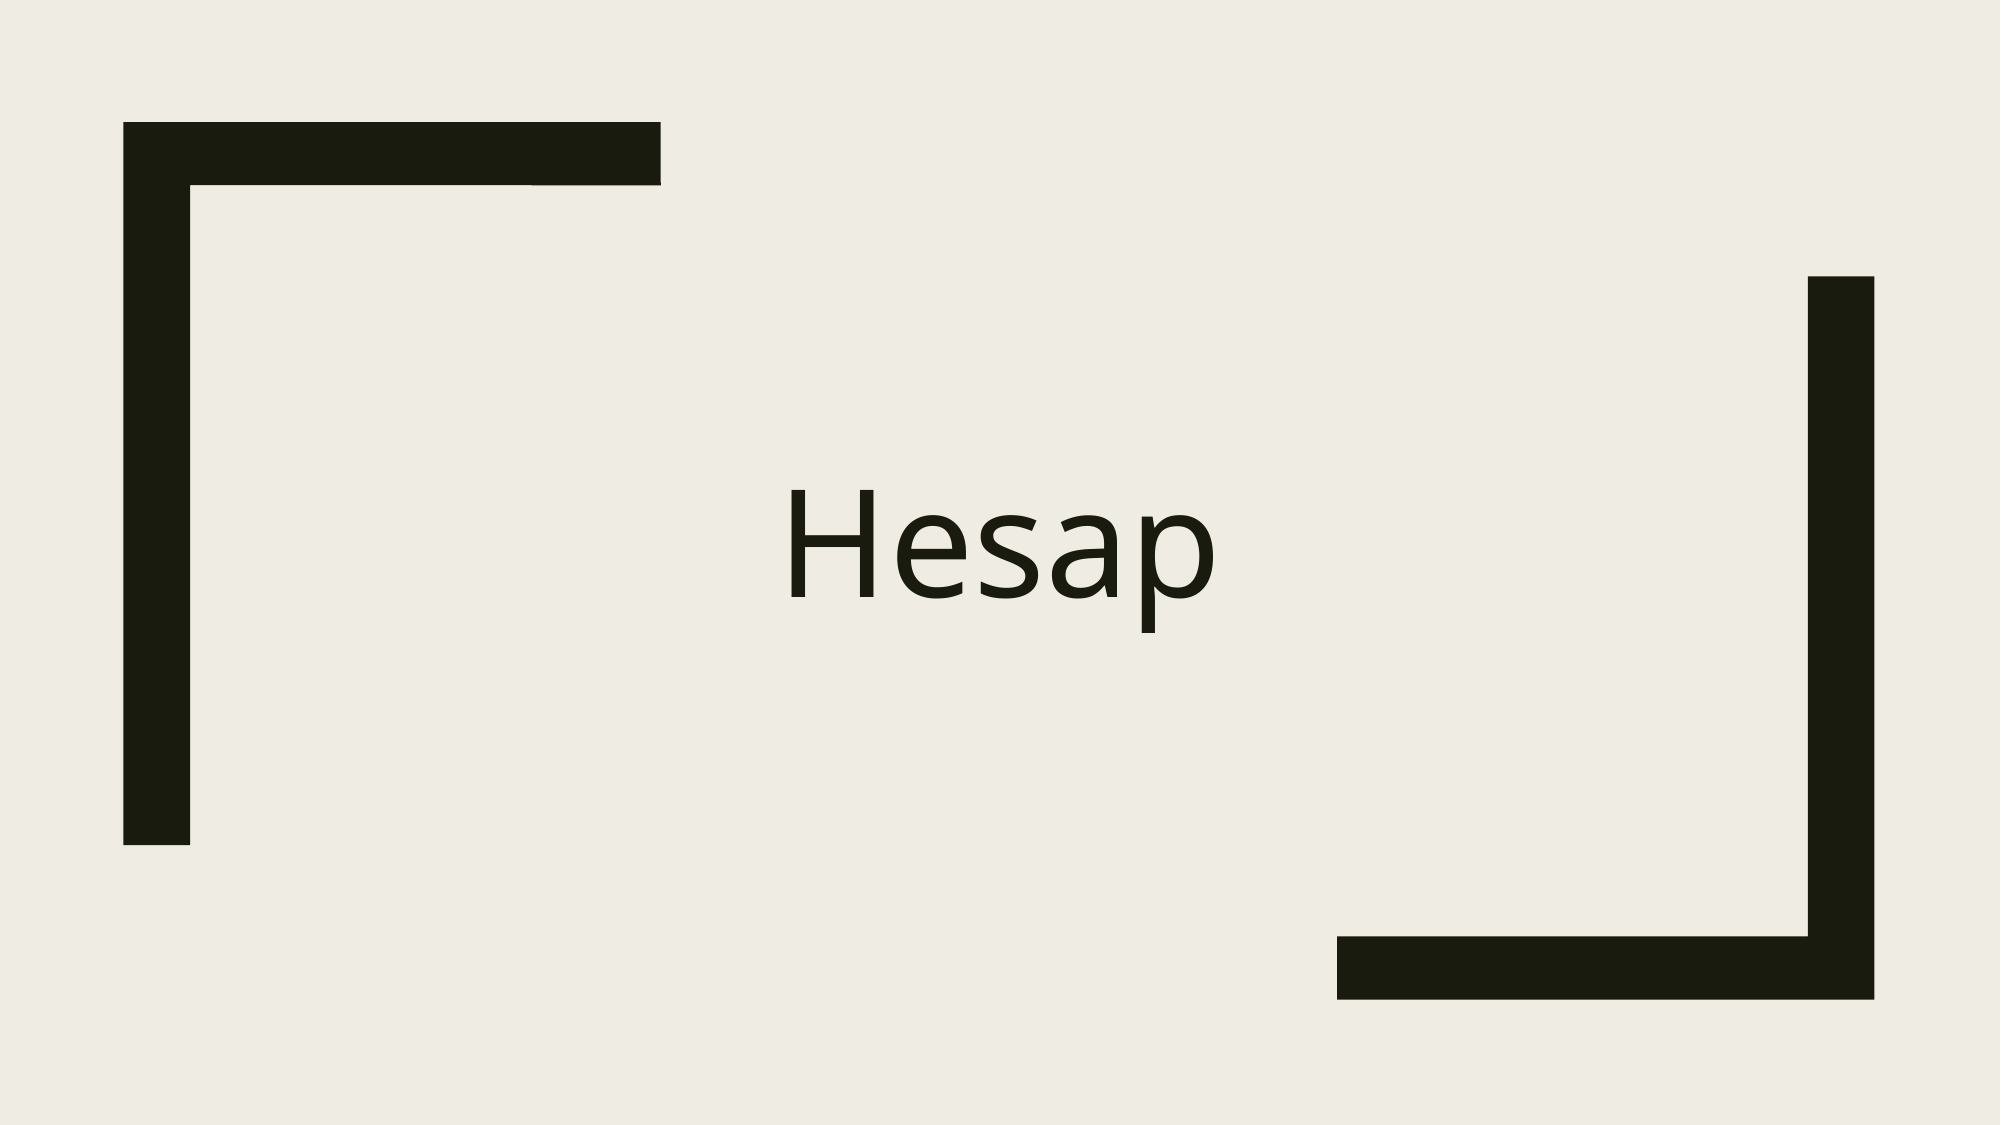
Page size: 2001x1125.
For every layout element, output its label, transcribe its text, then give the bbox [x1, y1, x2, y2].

title Hesap [314, 293, 1686, 638]
